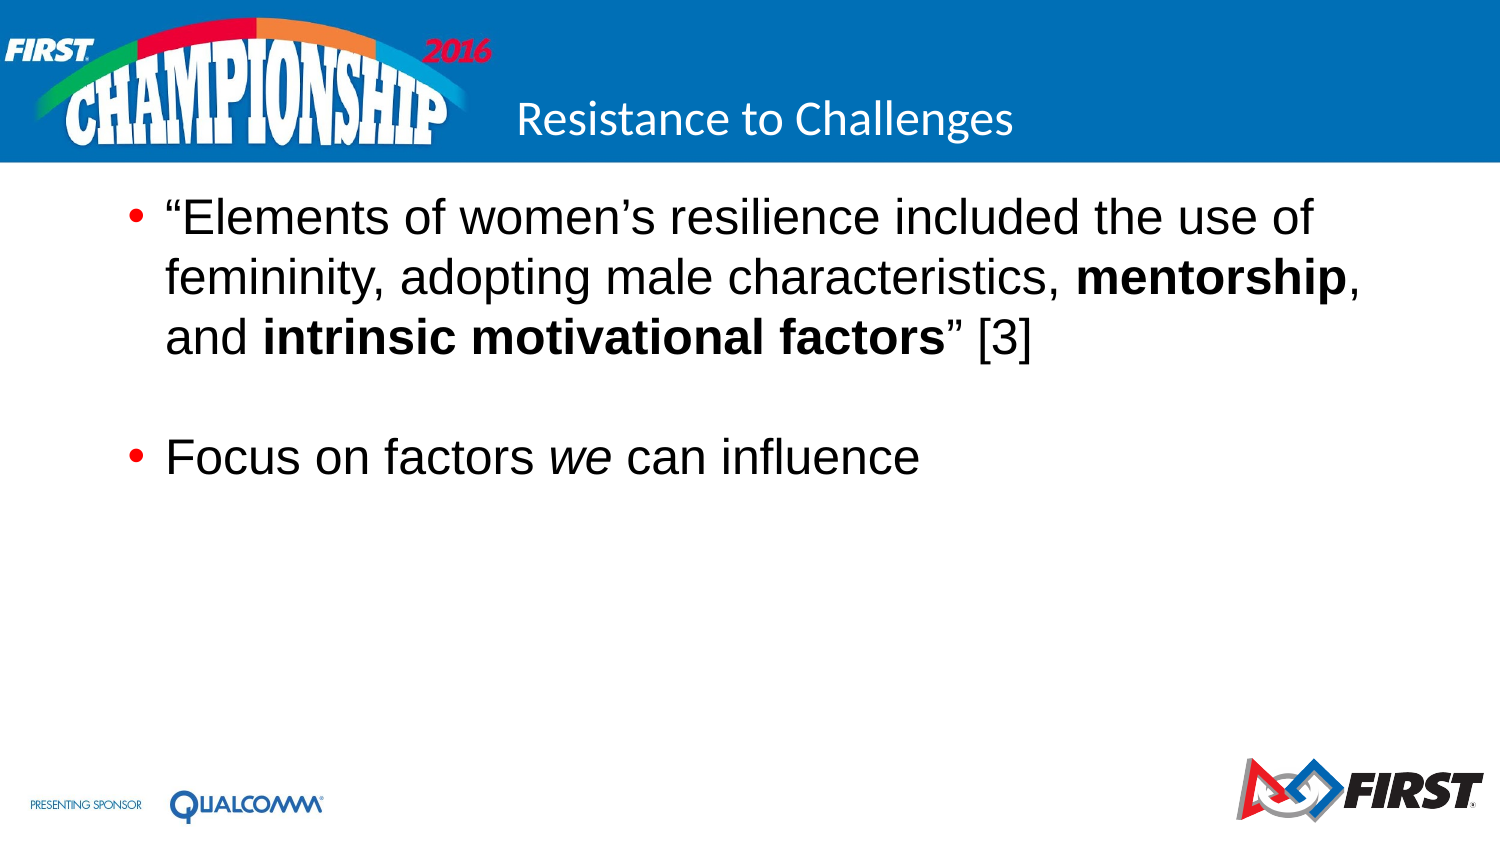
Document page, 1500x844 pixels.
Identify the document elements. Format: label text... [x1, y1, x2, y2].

list “Elements of women’s resilience included the use of femininity, adopting male characteristics, mentorship, and intrinsic motivational factors” [3] Focus on factors we can influence [75, 169, 1425, 711]
title Resistance to Challenges [501, 70, 1500, 161]
picture [0, 0, 1500, 270]
picture [1236, 758, 1484, 823]
picture [11, 770, 355, 835]
